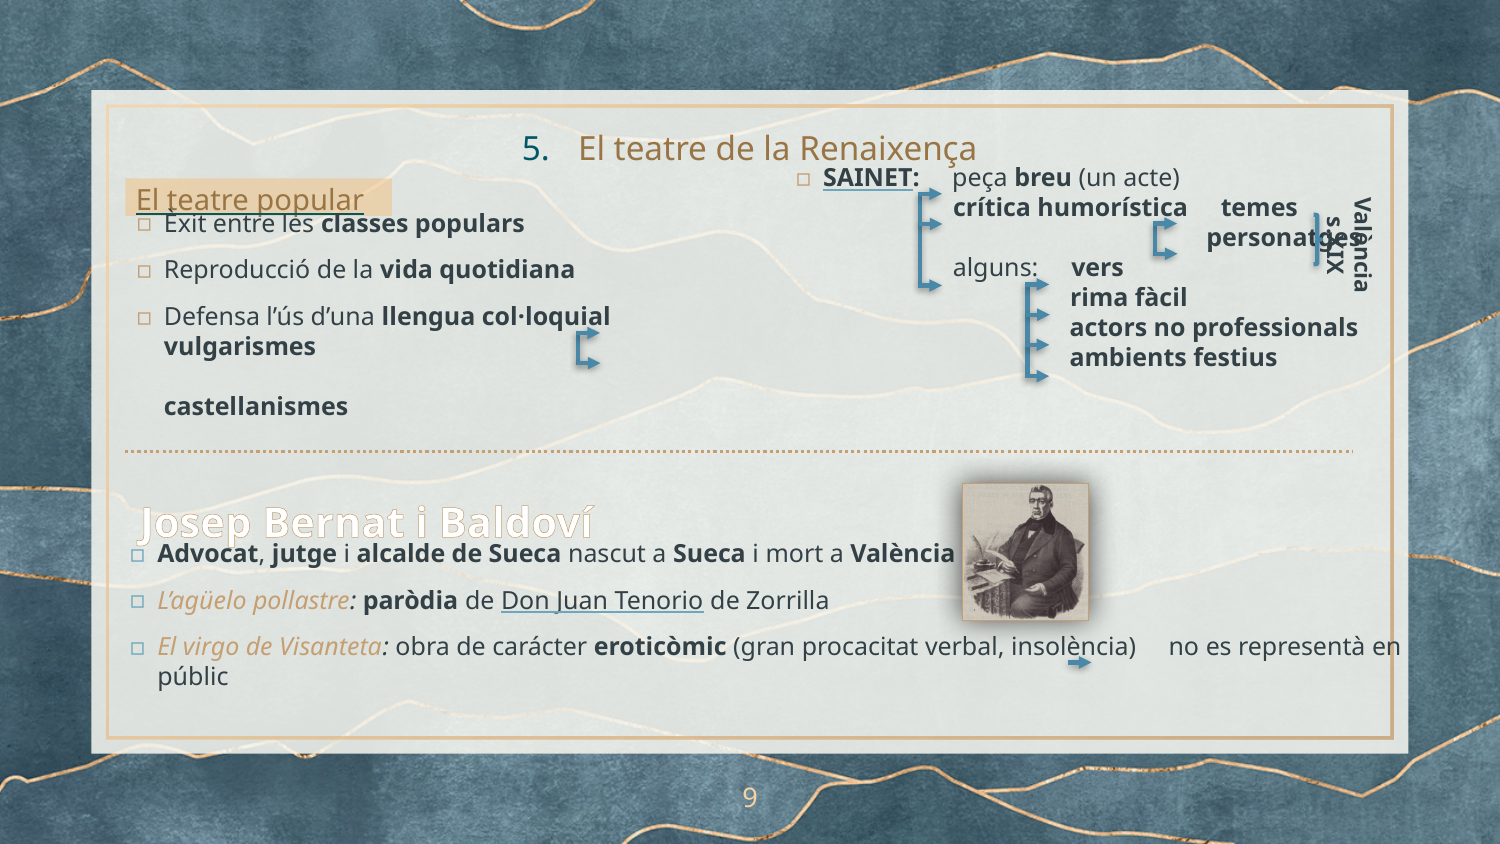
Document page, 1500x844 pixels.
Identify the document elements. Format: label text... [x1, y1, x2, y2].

picture [0, 0, 1500, 844]
picture [961, 483, 1090, 621]
text_box Èxit entre les classes populars Reproducció de la vida quotidiana Defensa l’ús d’una llengua col·loquial vulgarismes castellanismes [135, 207, 795, 389]
slide_number 9 [705, 753, 795, 844]
text_box València s.XIX [1315, 177, 1385, 314]
text_box SAINET: peça breu (un acte) crítica humorística temes personatges alguns: vers rima fàcil actors no professionals ambients festius [794, 161, 1398, 388]
text_box Josep Bernat i Baldoví [124, 488, 778, 554]
text_box El teatre popular [135, 176, 391, 207]
text_box [125, 178, 135, 216]
text_box Advocat, jutge i alcalde de Sueca nascut a Sueca i mort a València L’agüelo pollastre: paròdia de Don Juan Tenorio de Zorrilla El virgo de Visanteta: obra de carácter eroticòmic (gran procacitat verbal, insolència) no es representà en públic [129, 537, 1405, 748]
title El teatre de la Renaixença [170, 92, 1330, 207]
